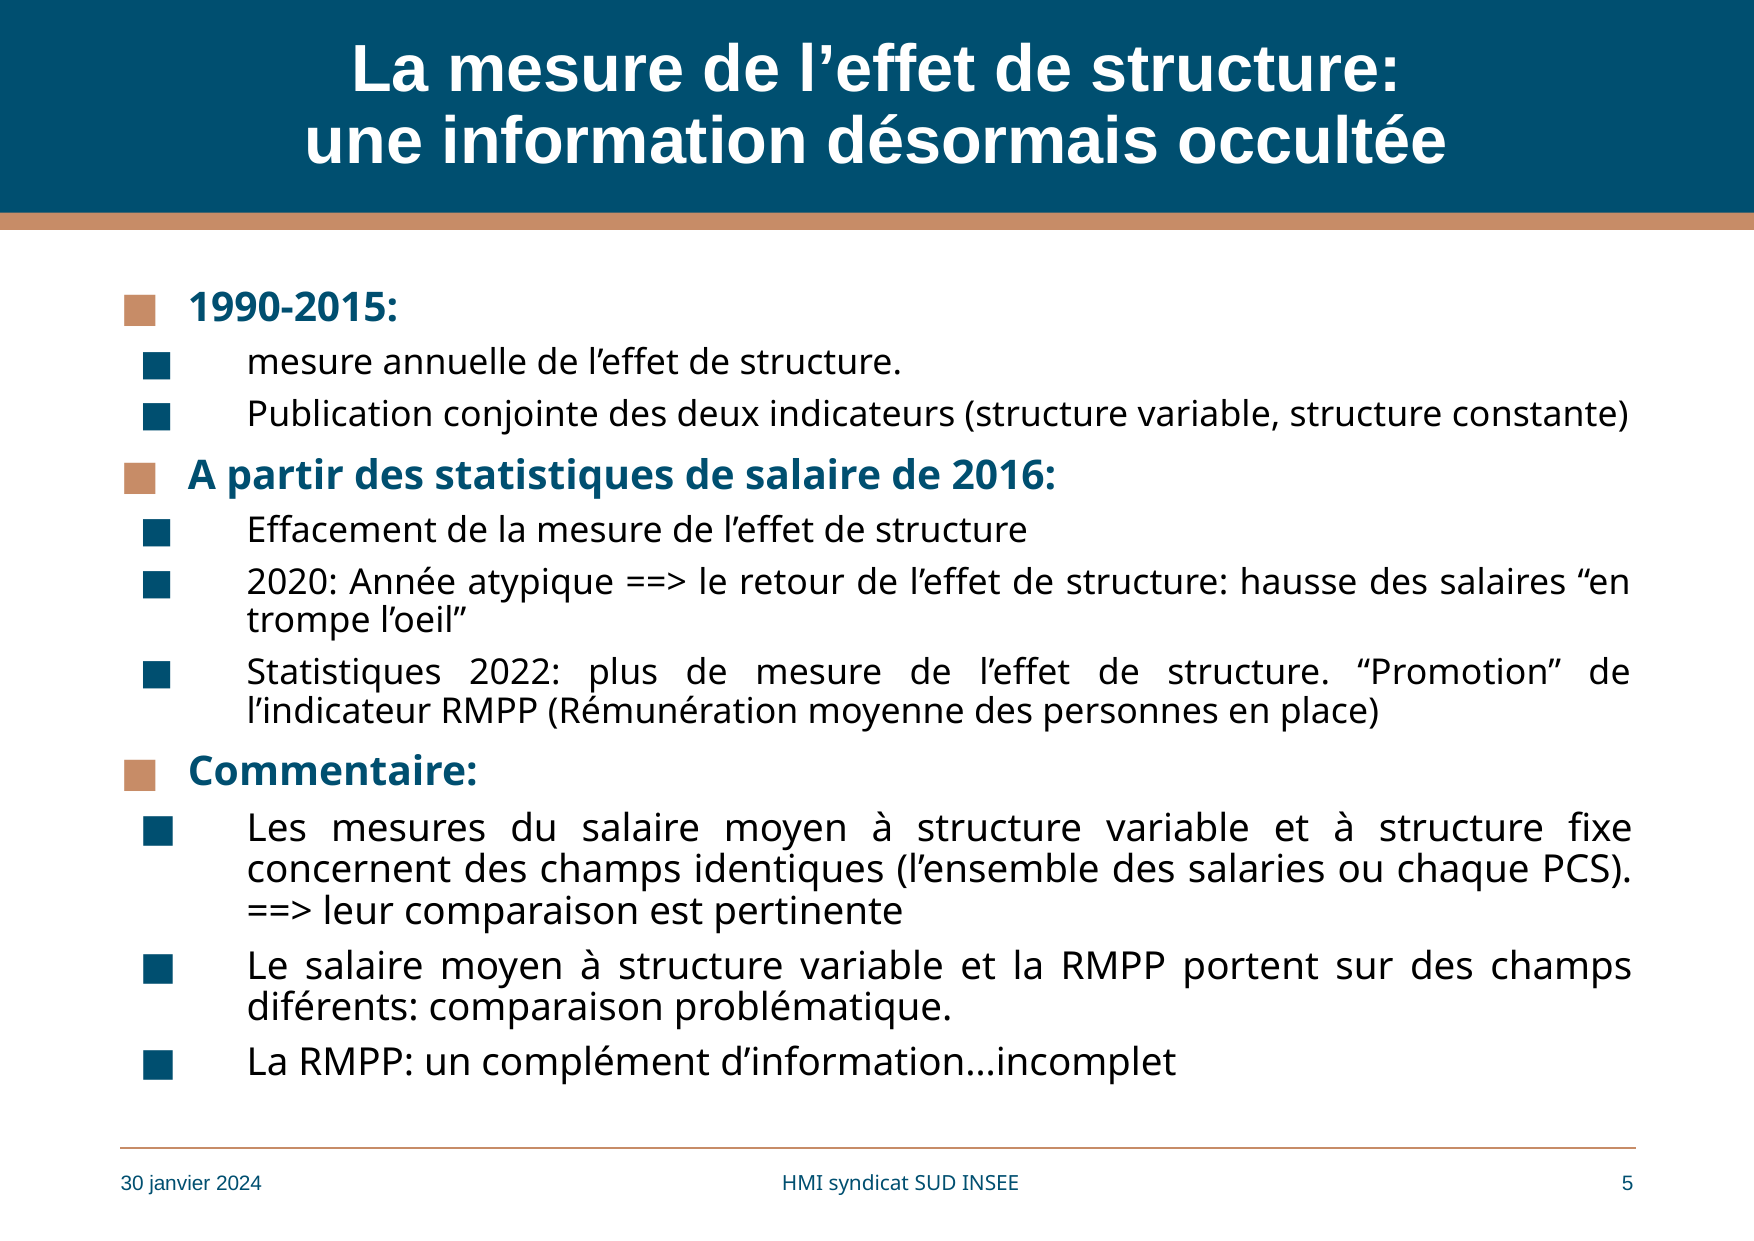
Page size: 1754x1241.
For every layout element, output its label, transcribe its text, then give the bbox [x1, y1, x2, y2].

footer HMI syndicat SUD INSEE [298, 1149, 1503, 1216]
title La mesure de l’effet de structure: une information désormais occultée [120, 0, 1634, 213]
slide_number 5 [1529, 1149, 1634, 1216]
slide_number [120, 1149, 298, 1216]
list 1990-2015: mesure annuelle de l’effet de structure. Publication conjointe des deux indicateurs (structure variable, structure constante) A partir des statistiques de salaire de 2016: Effacement de la mesure de l’effet de structure 2020: Année atypique ==> le retour de l’effet de structure: hausse des salaires “en trompe l’oeil” Statistiques 2022: plus de mesure de l’effet de structure. “Promotion” de l’indicateur RMPP (Rémunération moyenne des personnes en place) Commentaire: Les mesures du salaire moyen à structure variable et à structure fixe concernent des champs identiques (l’ensemble des salaries ou chaque PCS). ==> leur comparaison est pertinente Le salaire moyen à structure variable et la RMPP portent sur des champs diférents: comparaison problématique. La RMPP: un complément d’information…incomplet [120, 279, 1634, 1115]
